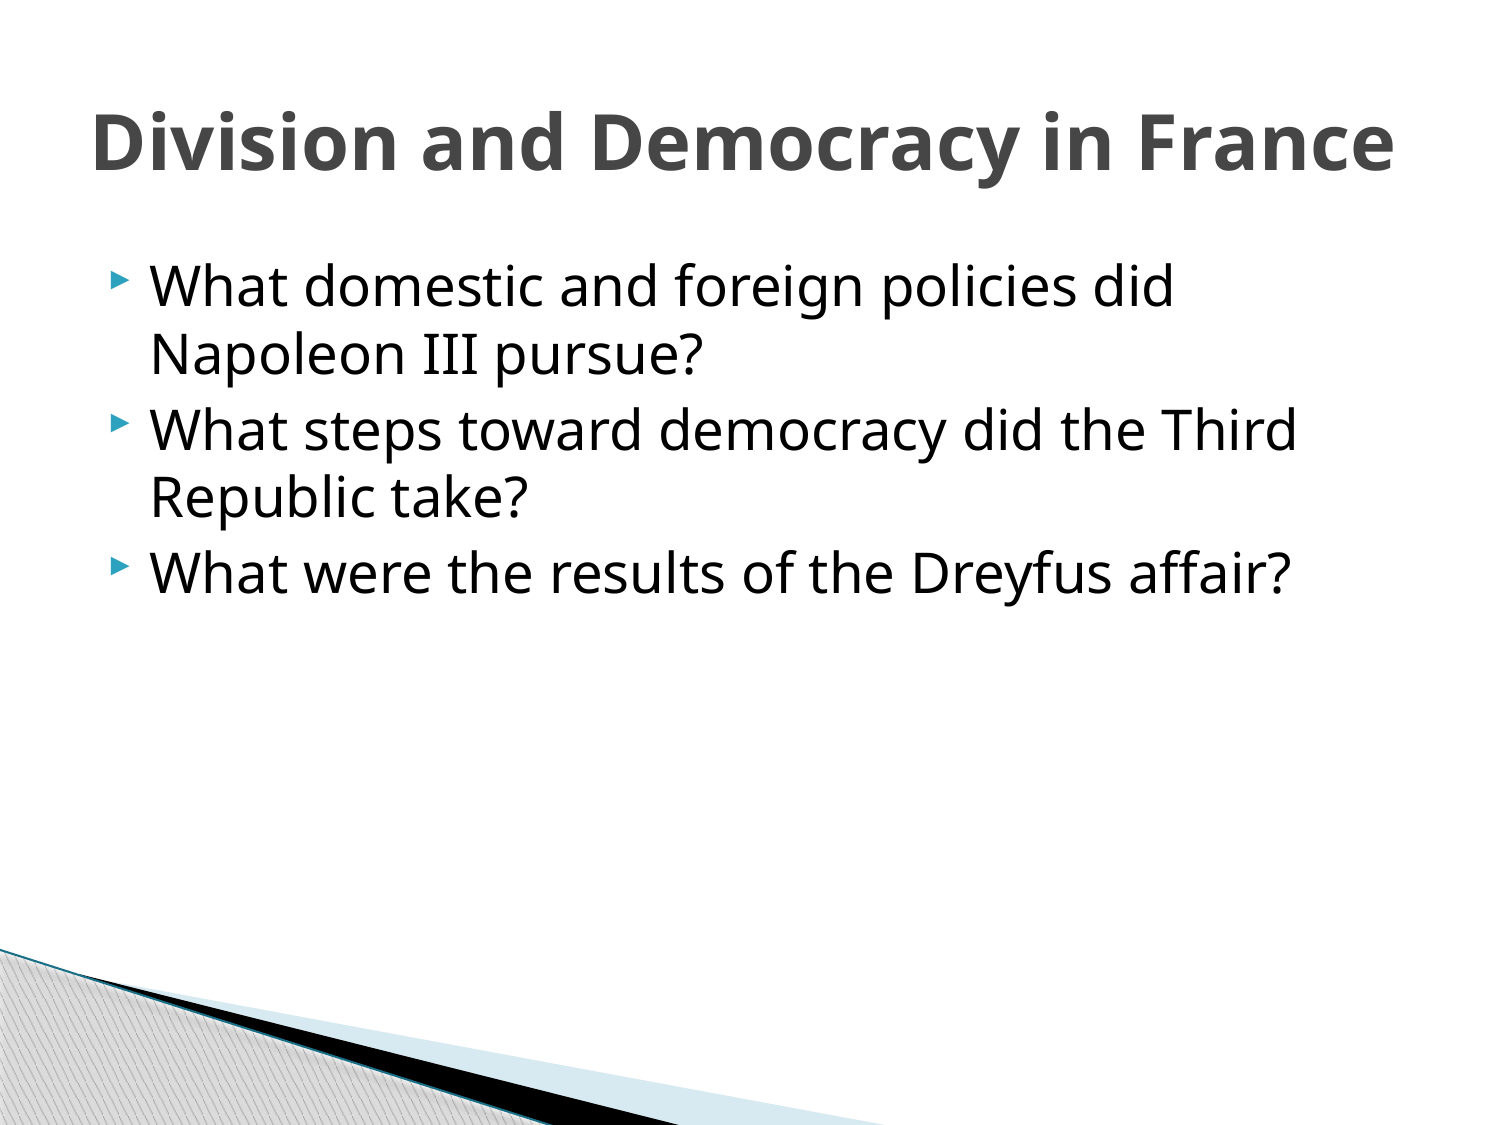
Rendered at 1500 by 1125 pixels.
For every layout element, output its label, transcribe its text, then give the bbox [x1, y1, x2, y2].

title Division and Democracy in France [75, 45, 1425, 233]
list What domestic and foreign policies did Napoleon III pursue? What steps toward democracy did the Third Republic take? What were the results of the Dreyfus affair? [75, 243, 1425, 986]
